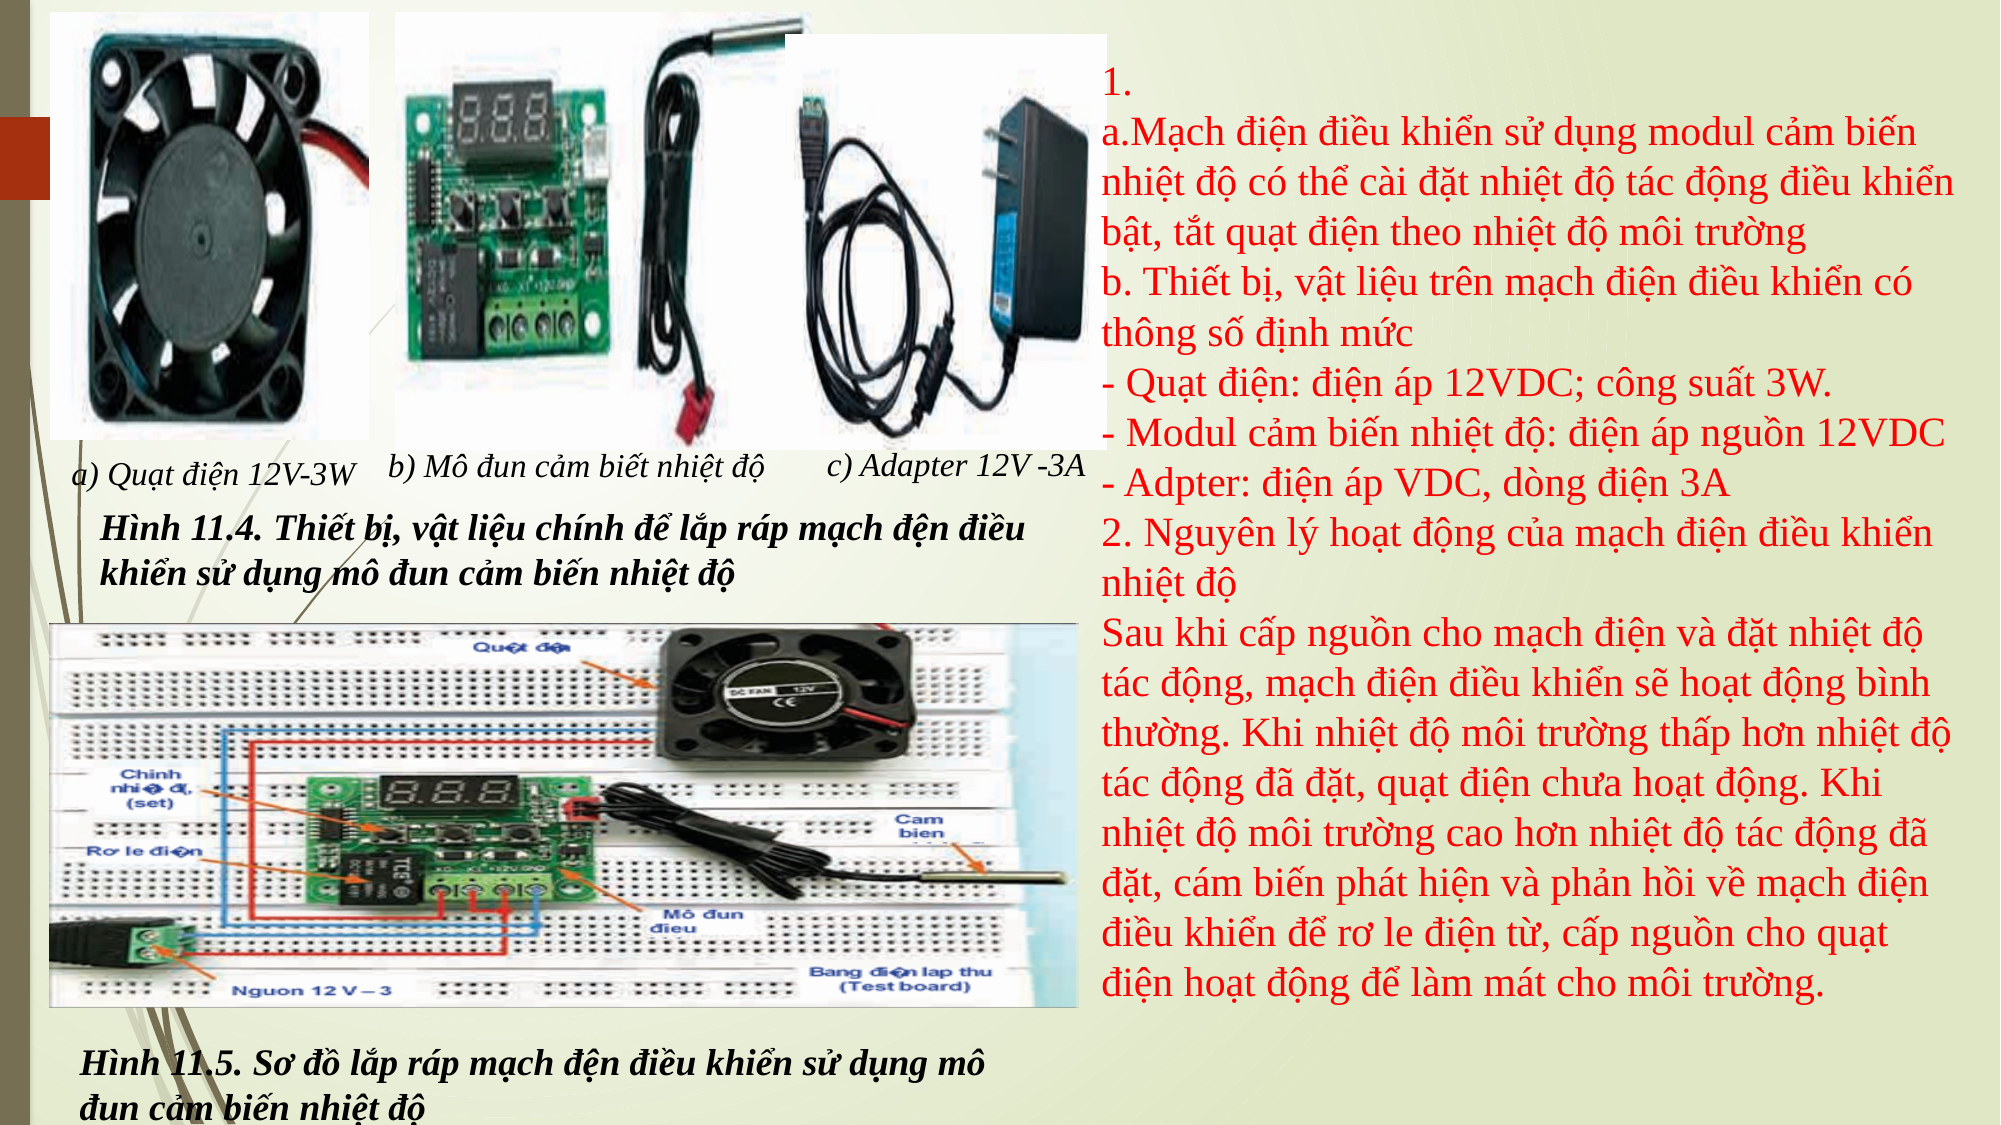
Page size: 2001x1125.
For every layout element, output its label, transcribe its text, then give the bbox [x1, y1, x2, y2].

text_box a) Quạt điện 12V-3W [56, 444, 387, 500]
picture [394, 11, 1107, 451]
text_box c) Adapter 12V -3A [812, 459, 1086, 491]
text_box Hình 11.4. Thiết bị, vật liệu chính để lắp ráp mạch đện điều khiển sử dụng mô đun cảm biến nhiệt độ [85, 495, 1079, 601]
text_box b) Mô đun cảm biết nhiệt độ [373, 437, 795, 492]
text_box Hình 11.5. Sơ đồ lắp ráp mạch đện điều khiển sử dụng mô đun cảm biến nhiệt độ [64, 1030, 1059, 1125]
text_box 1. a.Mạch điện điều khiển sử dụng modul cảm biến nhiệt độ có thể cài đặt nhiệt độ tác động điều khiển bật, tắt quạt điện theo nhiệt độ môi trường b. Thiết bị, vật liệu trên mạch điện điều khiển có thông số định mức - Quạt điện: điện áp 12VDC; công suất 3W. - Modul cảm biến nhiệt độ: điện áp nguồn 12VDC - Adpter: điện áp VDC, dòng điện 3A 2. Nguyên lý hoạt động của mạch điện điều khiển nhiệt độ Sau khi cấp nguồn cho mạch điện và đặt nhiệt độ tác động, mạch điện điều khiển sẽ hoạt động bình thường. Khi nhiệt độ môi trường thấp hơn nhiệt độ tác động đã đặt, quạt điện chưa hoạt động. Khi nhiệt độ môi trường cao hơn nhiệt độ tác động đã đặt, cám biến phát hiện và phản hồi về mạch điện điều khiển để rơ le điện từ, cấp nguồn cho quạt điện hoạt động để làm mát cho môi trường. [1086, 46, 1971, 1012]
picture [50, 11, 370, 440]
picture [49, 623, 1079, 1009]
